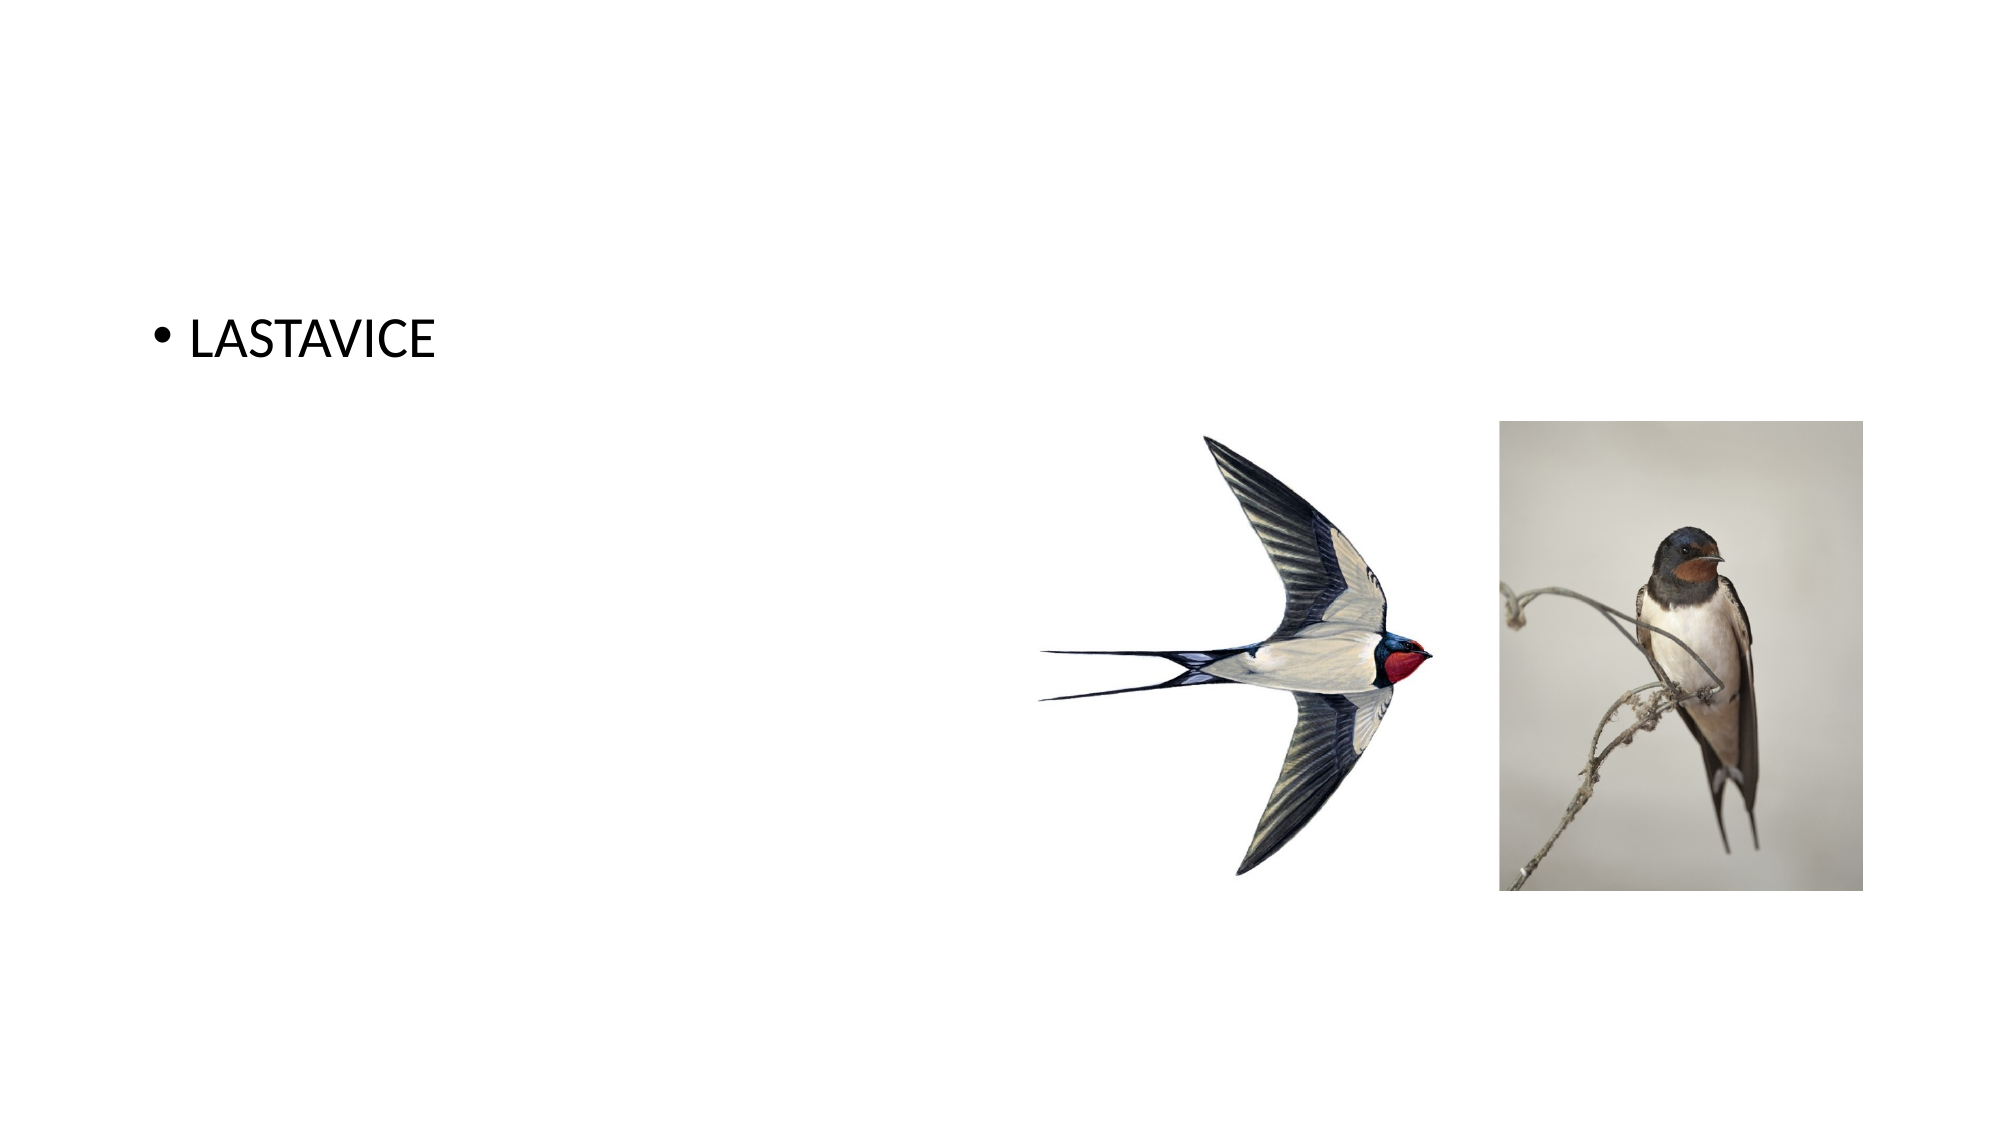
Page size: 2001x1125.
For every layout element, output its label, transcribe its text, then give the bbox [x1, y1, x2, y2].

list LASTAVICE [137, 299, 988, 1014]
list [1012, 421, 1863, 891]
